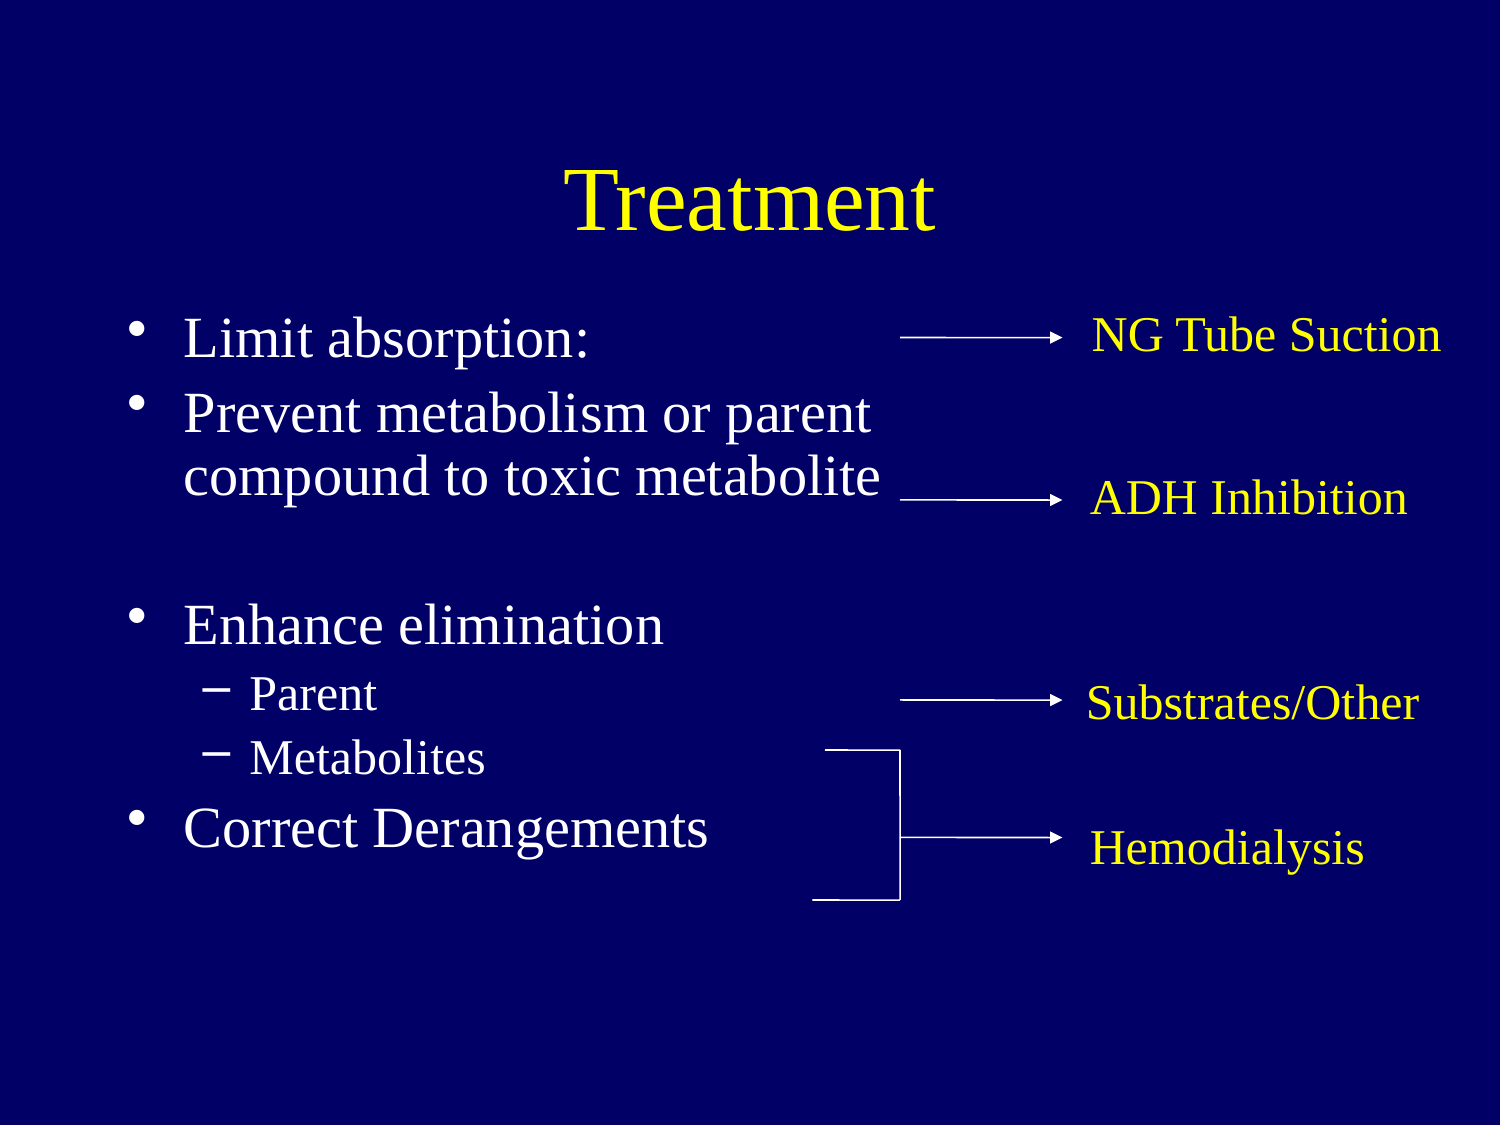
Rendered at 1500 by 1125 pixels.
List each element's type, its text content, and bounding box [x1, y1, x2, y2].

list Limit absorption: Prevent metabolism or parent compound to toxic metabolite Enhance elimination Parent Metabolites Correct Derangements [112, 299, 963, 1000]
text_box [899, 693, 1063, 707]
text_box [899, 493, 1063, 507]
text_box [899, 831, 1063, 844]
text_box Substrates/Other [1071, 662, 1500, 738]
text_box [899, 331, 1063, 344]
text_box Hemodialysis [1074, 806, 1380, 882]
text_box NG Tube Suction [1076, 294, 1457, 369]
title Treatment [112, 99, 1388, 288]
text_box ADH Inhibition [1075, 456, 1423, 532]
